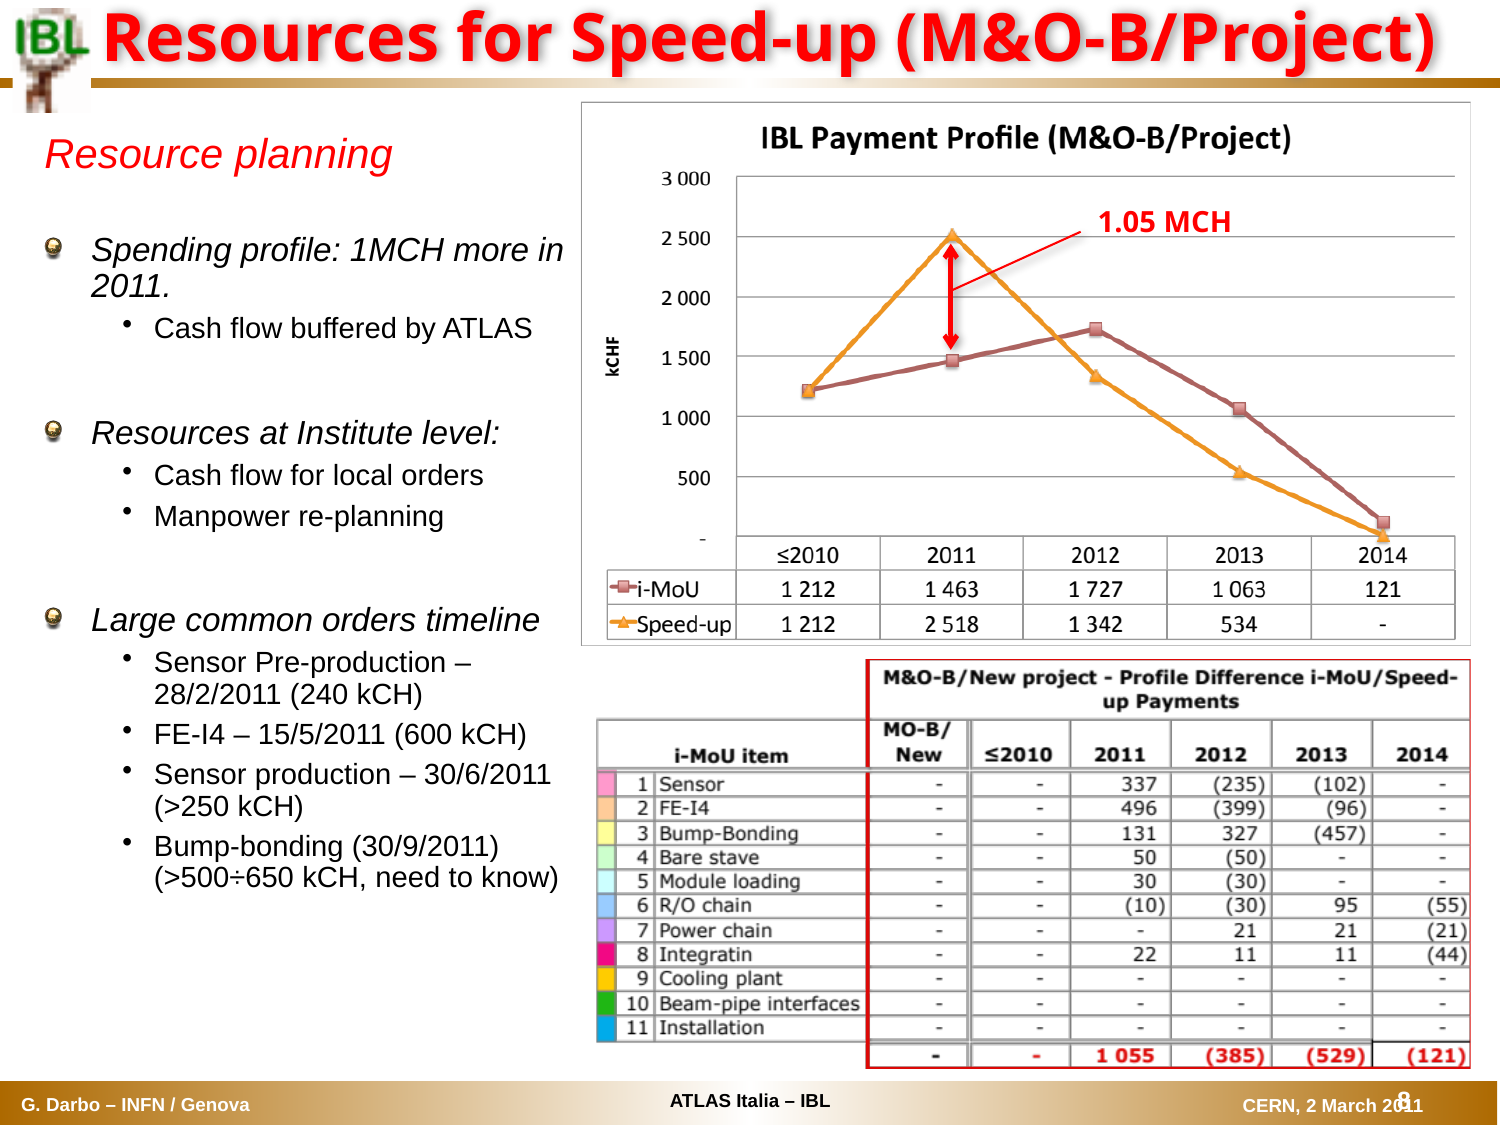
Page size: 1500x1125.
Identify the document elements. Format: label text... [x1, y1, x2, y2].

picture [12, 8, 91, 113]
picture [44, 607, 62, 631]
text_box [950, 231, 1081, 291]
picture [44, 420, 62, 444]
title Resources for Speed-up (M&O-B/Project) [79, 0, 1460, 84]
list Resource planning Spending profile: 1MCH more in 2011. Cash flow buffered by ATLAS Resources at Institute level: Cash flow for local orders Manpower re-planning Large common orders timeline Sensor Pre-production – 28/2/2011 (240 kCH) FE-I4 – 15/5/2011 (600 kCH) Sensor production – 30/6/2011 (>250 kCH) Bump-bonding (30/9/2011) (>500÷650 kCH, need to know) [28, 124, 589, 1059]
picture [44, 237, 62, 261]
picture [596, 659, 1471, 1069]
picture [580, 101, 1471, 646]
